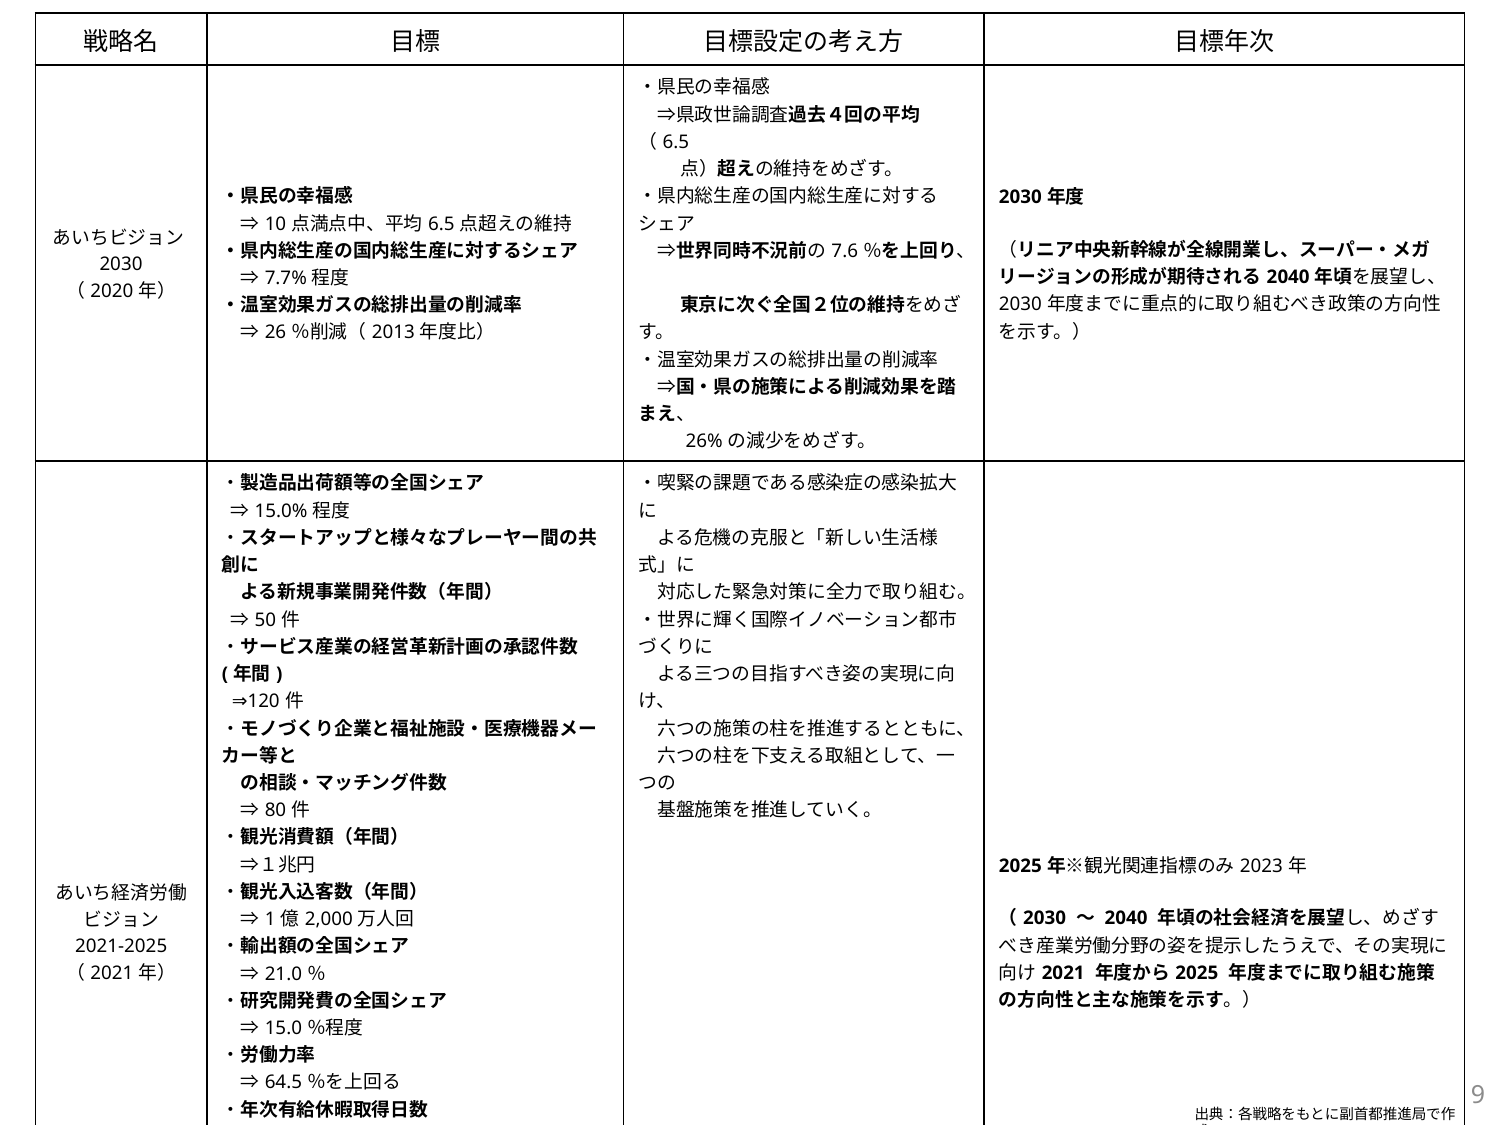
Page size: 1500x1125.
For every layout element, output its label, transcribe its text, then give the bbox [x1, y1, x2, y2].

table_header 目標年次 [985, 14, 1464, 64]
slide_number 8 [1465, 1065, 1500, 1125]
table_header 目標設定の考え方 [624, 14, 983, 64]
table_cell あいちビジョン2030 （2020年） [36, 66, 206, 460]
table_cell ・県民の幸福感 ⇒県政世論調査過去４回の平均（6.5 点）超えの維持をめざす。 ・県内総生産の国内総生産に対するシェア ⇒世界同時不況前の7.6％を上回り、 東京に次ぐ全国２位の維持をめざす。 ・温室効果ガスの総排出量の削減率 ⇒国・県の施策による削減効果を踏まえ、 26%の減少をめざす。 [624, 66, 983, 460]
table_header 目標 [208, 14, 623, 64]
table_cell 2030年度 （リニア中央新幹線が全線開業し、スーパー・メガリージョンの形成が期待される2040年頃を展望し、2030年度までに重点的に取り組むべき政策の方向性を示す。） [985, 66, 1464, 460]
text_box 出典：各戦略をもとに副首都推進局で作成 [1179, 1097, 1478, 1125]
table_cell ・県民の幸福感 ⇒10点満点中、平均6.5点超えの維持 ・県内総生産の国内総生産に対するシェア ⇒7.7%程度 ・温室効果ガスの総排出量の削減率 ⇒26％削減（2013年度比） [208, 66, 623, 460]
table_cell 2025年※観光関連指標のみ2023年 （2030 ～ 2040 年頃の社会経済を展望し、めざすべき産業労働分野の姿を提示したうえで、その実現に向け2021 年度から2025 年度までに取り組む施策の方向性と主な施策を示す。） [985, 462, 1464, 1125]
table_cell ・製造品出荷額等の全国シェア ⇒15.0%程度 ・スタートアップと様々なプレーヤー間の共創に よる新規事業開発件数（年間） ⇒50件 ・サービス産業の経営革新計画の承認件数(年間) ⇒120件 ・モノづくり企業と福祉施設・医療機器メーカー等と の相談・マッチング件数 ⇒80件 ・観光消費額（年間） ⇒１兆円 ・観光入込客数（年間） ⇒1億2,000万人回 ・輸出額の全国シェア ⇒21.0％ ・研究開発費の全国シェア ⇒15.0％程度 ・労働力率 ⇒64.5％を上回る ・年次有給休暇取得日数 ⇒10日 ・認定職業訓練生数（年間） ⇒25,000人 ・技能検定合格者数（年間） ⇒8,500人 ・中小企業の製造品出荷額等シェア ⇒10.0％ ・経営革新計画の承認件数（年間） ⇒300件 など [208, 462, 623, 1125]
table_cell あいち経済労働ビジョン 2021-2025 （2021年） [36, 462, 206, 1125]
table_header 戦略名 [36, 14, 206, 64]
table_cell ・喫緊の課題である感染症の感染拡大に よる危機の克服と「新しい生活様式」に 対応した緊急対策に全力で取り組む。 ・世界に輝く国際イノベーション都市づくりに よる三つの目指すべき姿の実現に向け、 六つの施策の柱を推進するとともに、 六つの柱を下支える取組として、一つの 基盤施策を推進していく。 [624, 462, 983, 1125]
